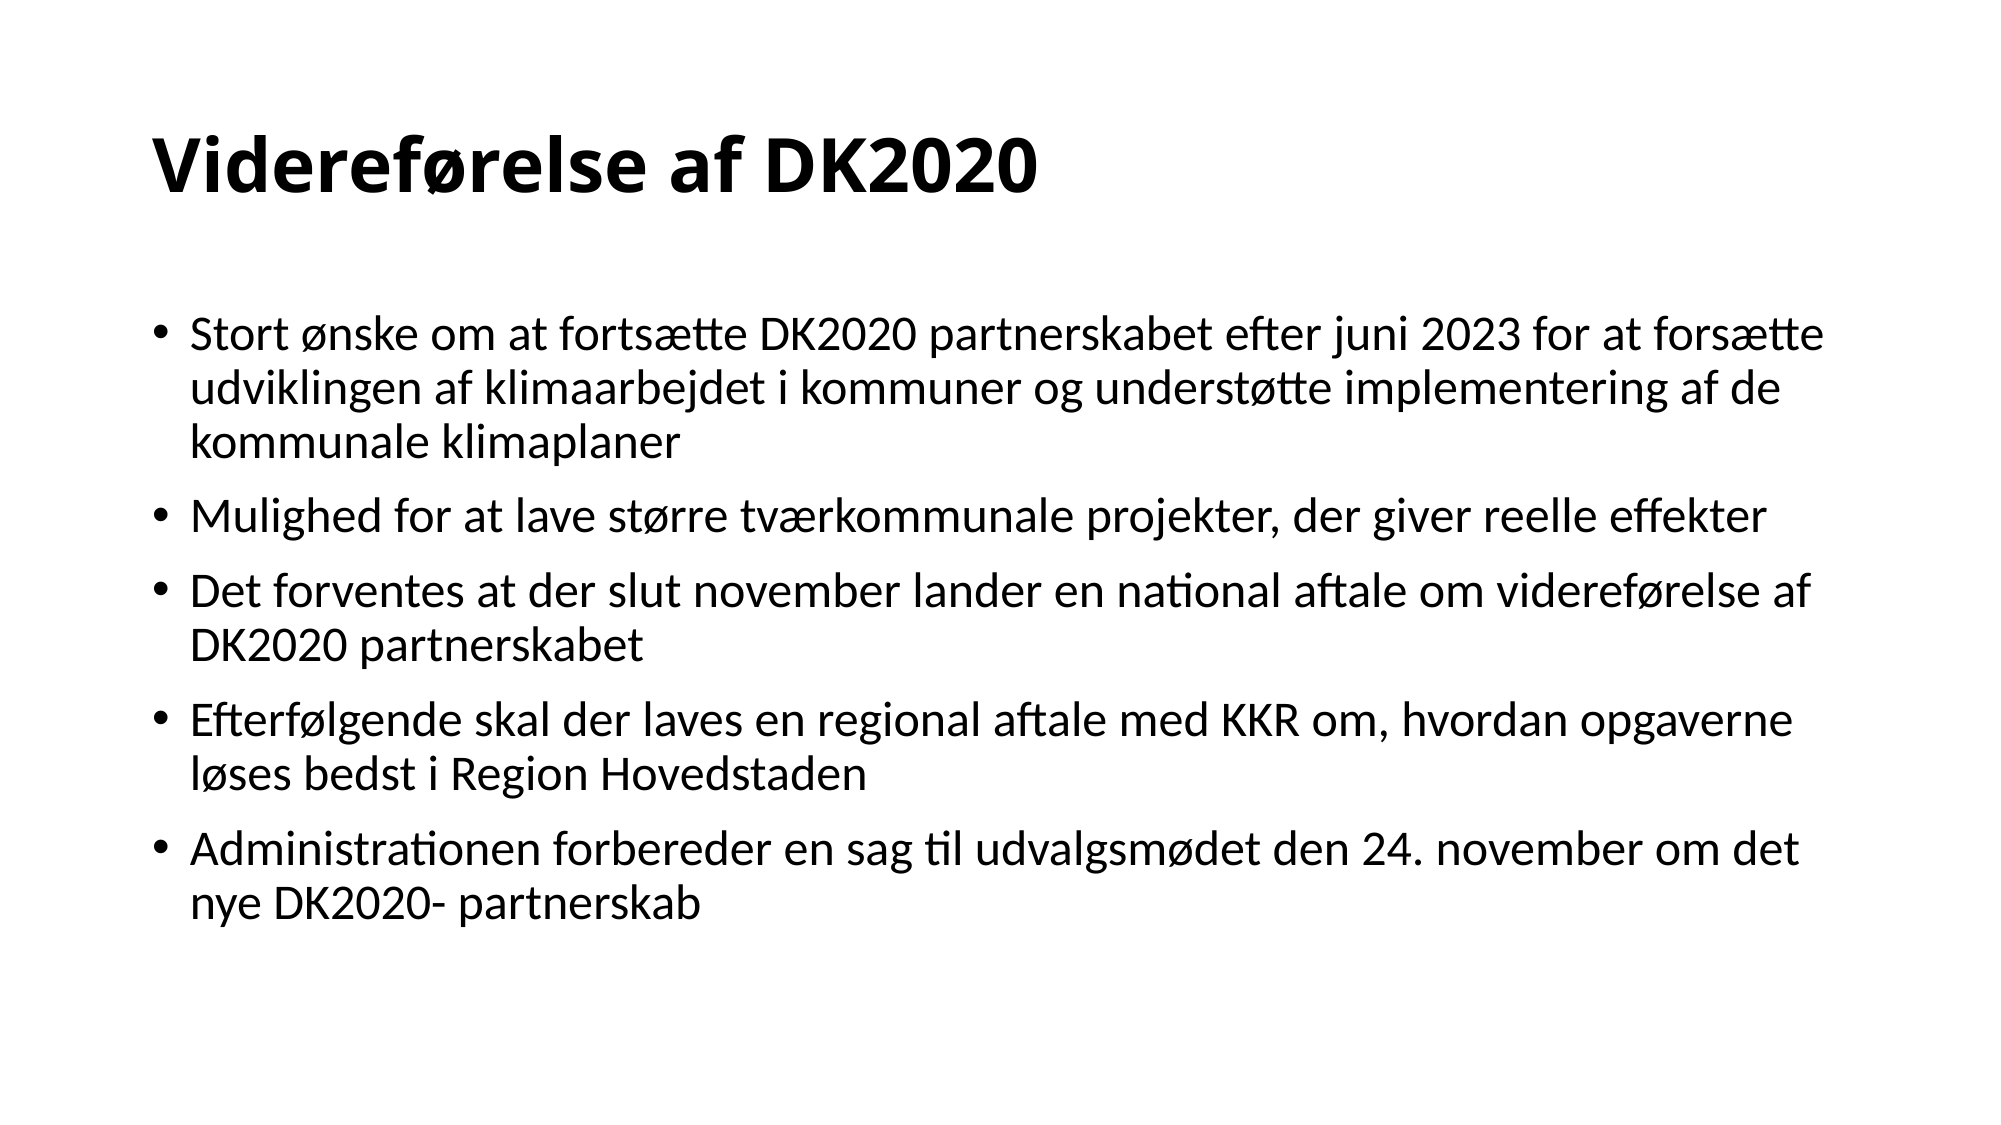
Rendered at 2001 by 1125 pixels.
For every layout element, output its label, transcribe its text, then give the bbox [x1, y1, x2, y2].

title Videreførelse af DK2020 [137, 59, 1863, 278]
list Stort ønske om at fortsætte DK2020 partnerskabet efter juni 2023 for at forsætte udviklingen af klimaarbejdet i kommuner og understøtte implementering af de kommunale klimaplaner Mulighed for at lave større tværkommunale projekter, der giver reelle effekter Det forventes at der slut november lander en national aftale om videreførelse af DK2020 partnerskabet Efterfølgende skal der laves en regional aftale med KKR om, hvordan opgaverne løses bedst i Region Hovedstaden Administrationen forbereder en sag til udvalgsmødet den 24. november om det nye DK2020- partnerskab [137, 299, 1863, 1014]
